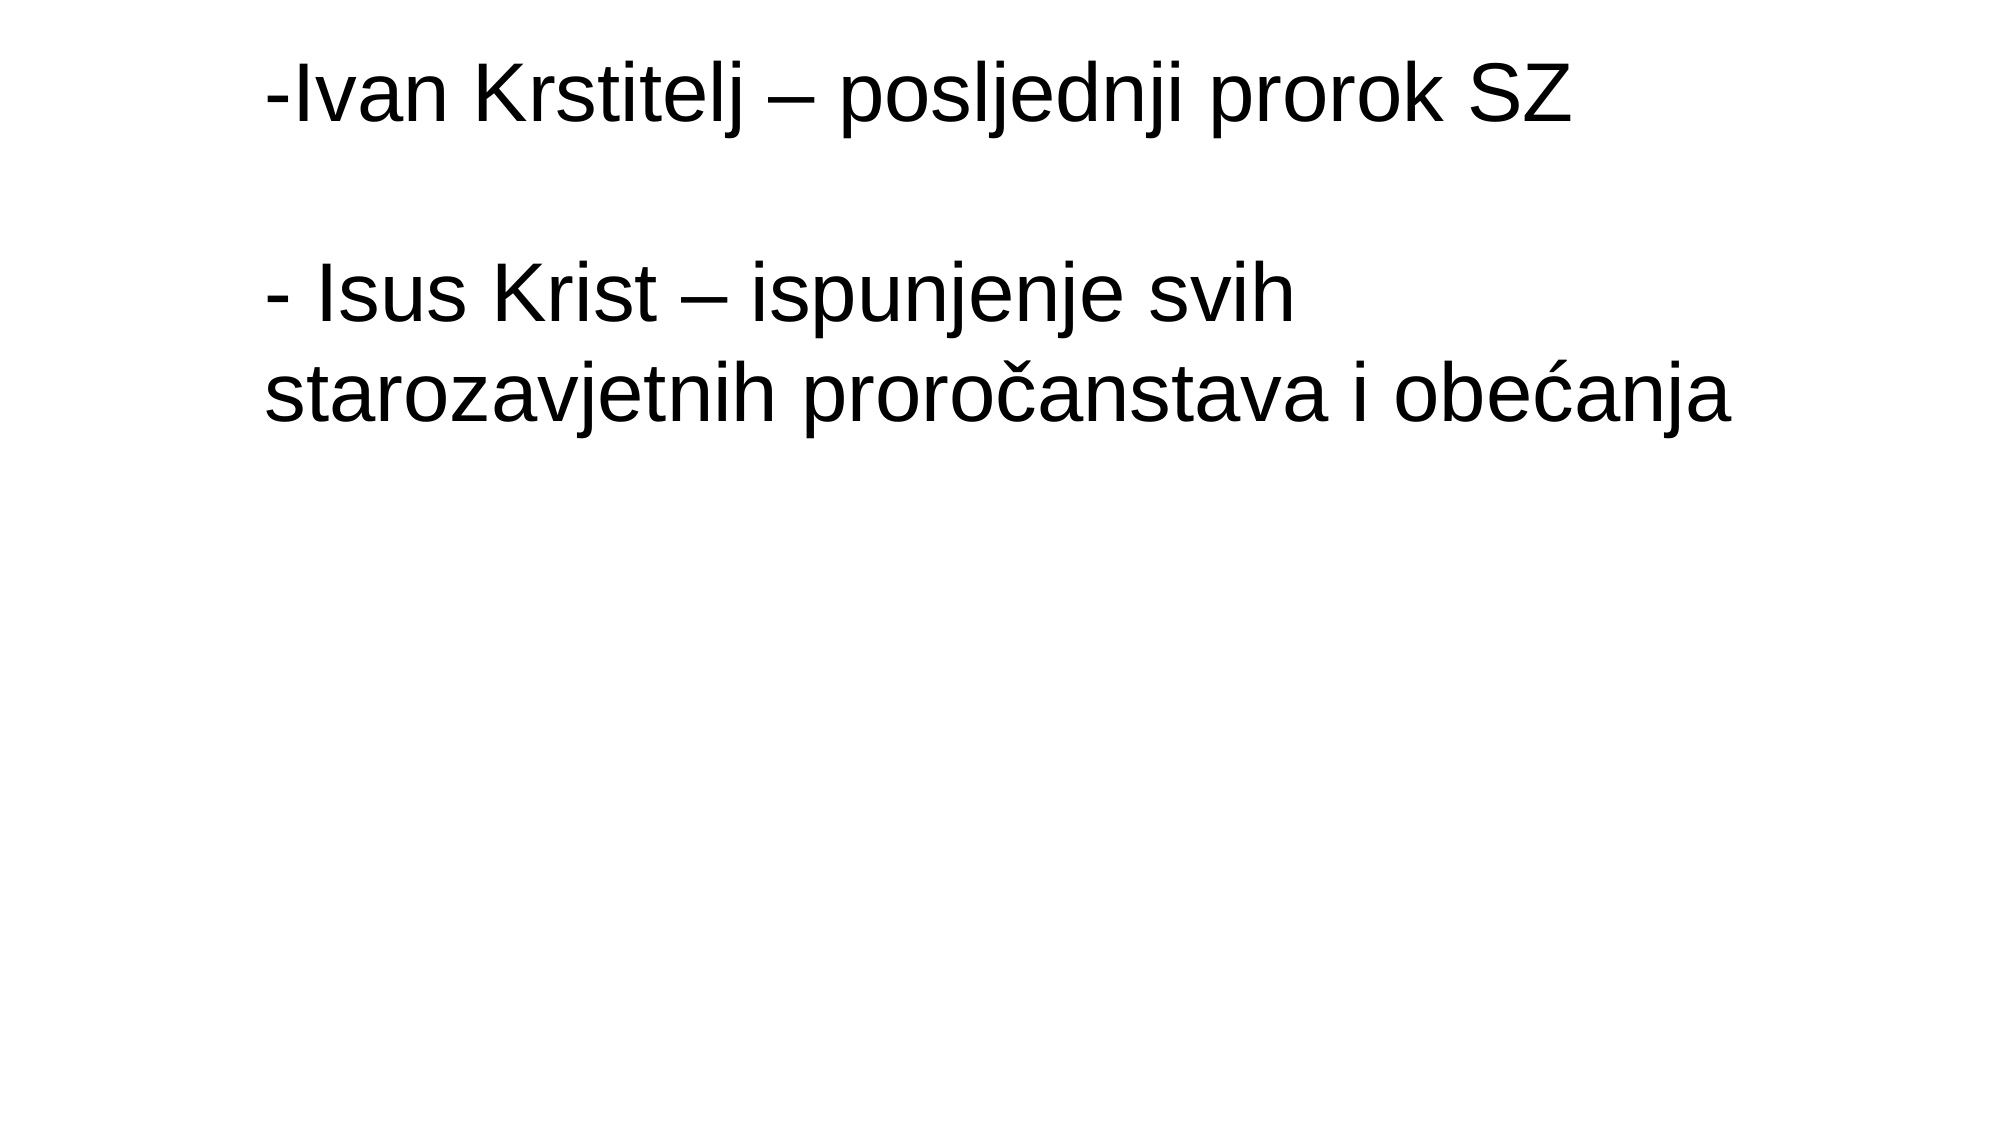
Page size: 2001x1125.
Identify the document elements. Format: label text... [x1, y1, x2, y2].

text_box -Ivan Krstitelj – posljednji prorok SZ - Isus Krist – ispunjenje svih starozavjetnih proročanstava i obećanja [249, 30, 1750, 446]
